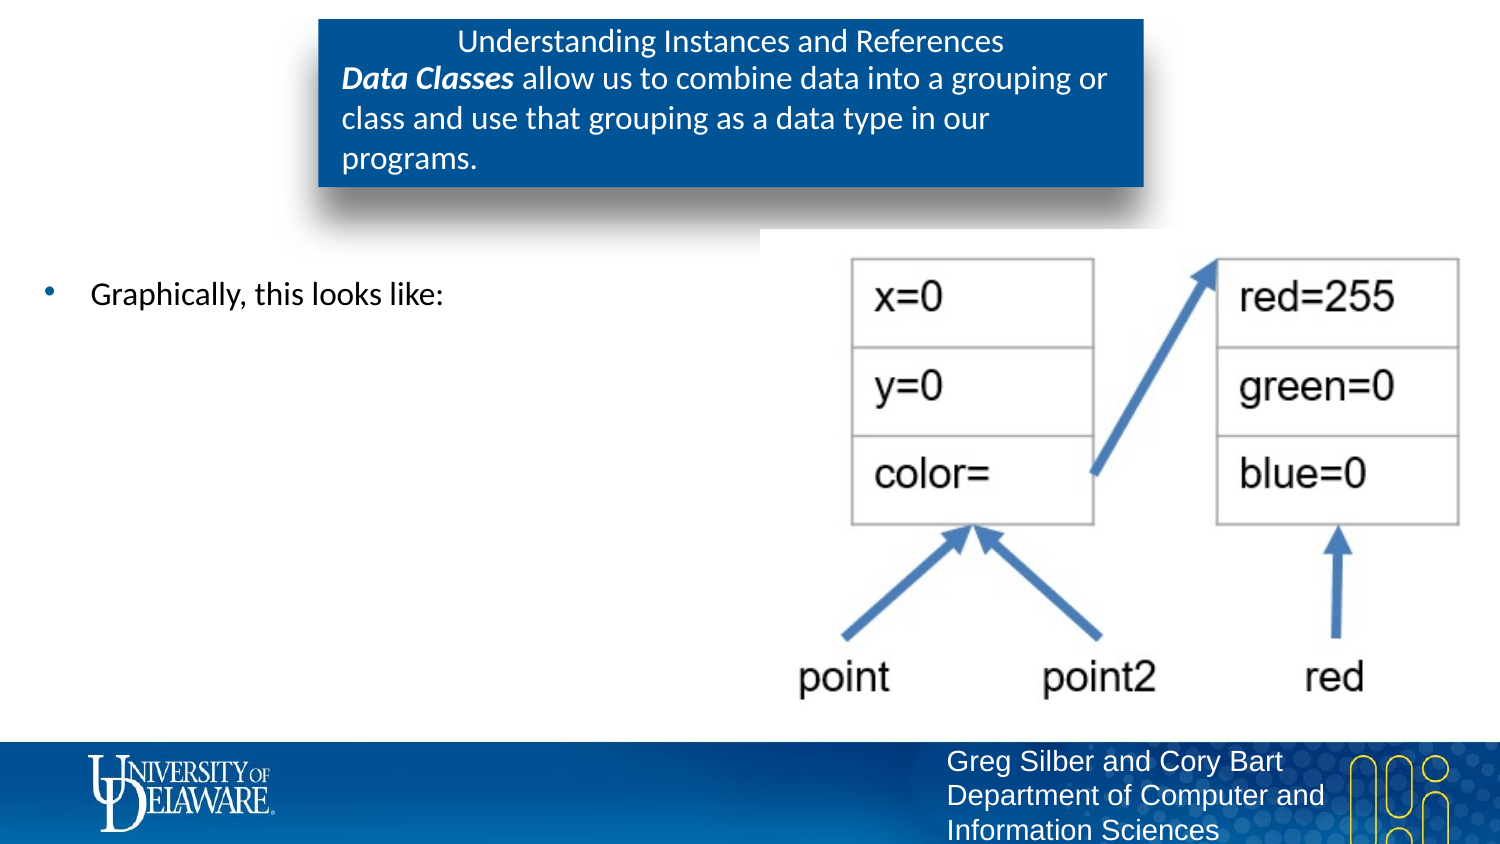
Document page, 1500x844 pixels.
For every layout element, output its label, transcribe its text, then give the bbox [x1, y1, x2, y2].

list Data Classes allow us to combine data into a grouping or class and use that grouping as a data type in our programs. [318, 55, 1146, 188]
list Graphically, this looks like: [20, 212, 740, 735]
title Understanding Instances and References [318, 19, 1144, 55]
picture [0, 0, 1500, 844]
